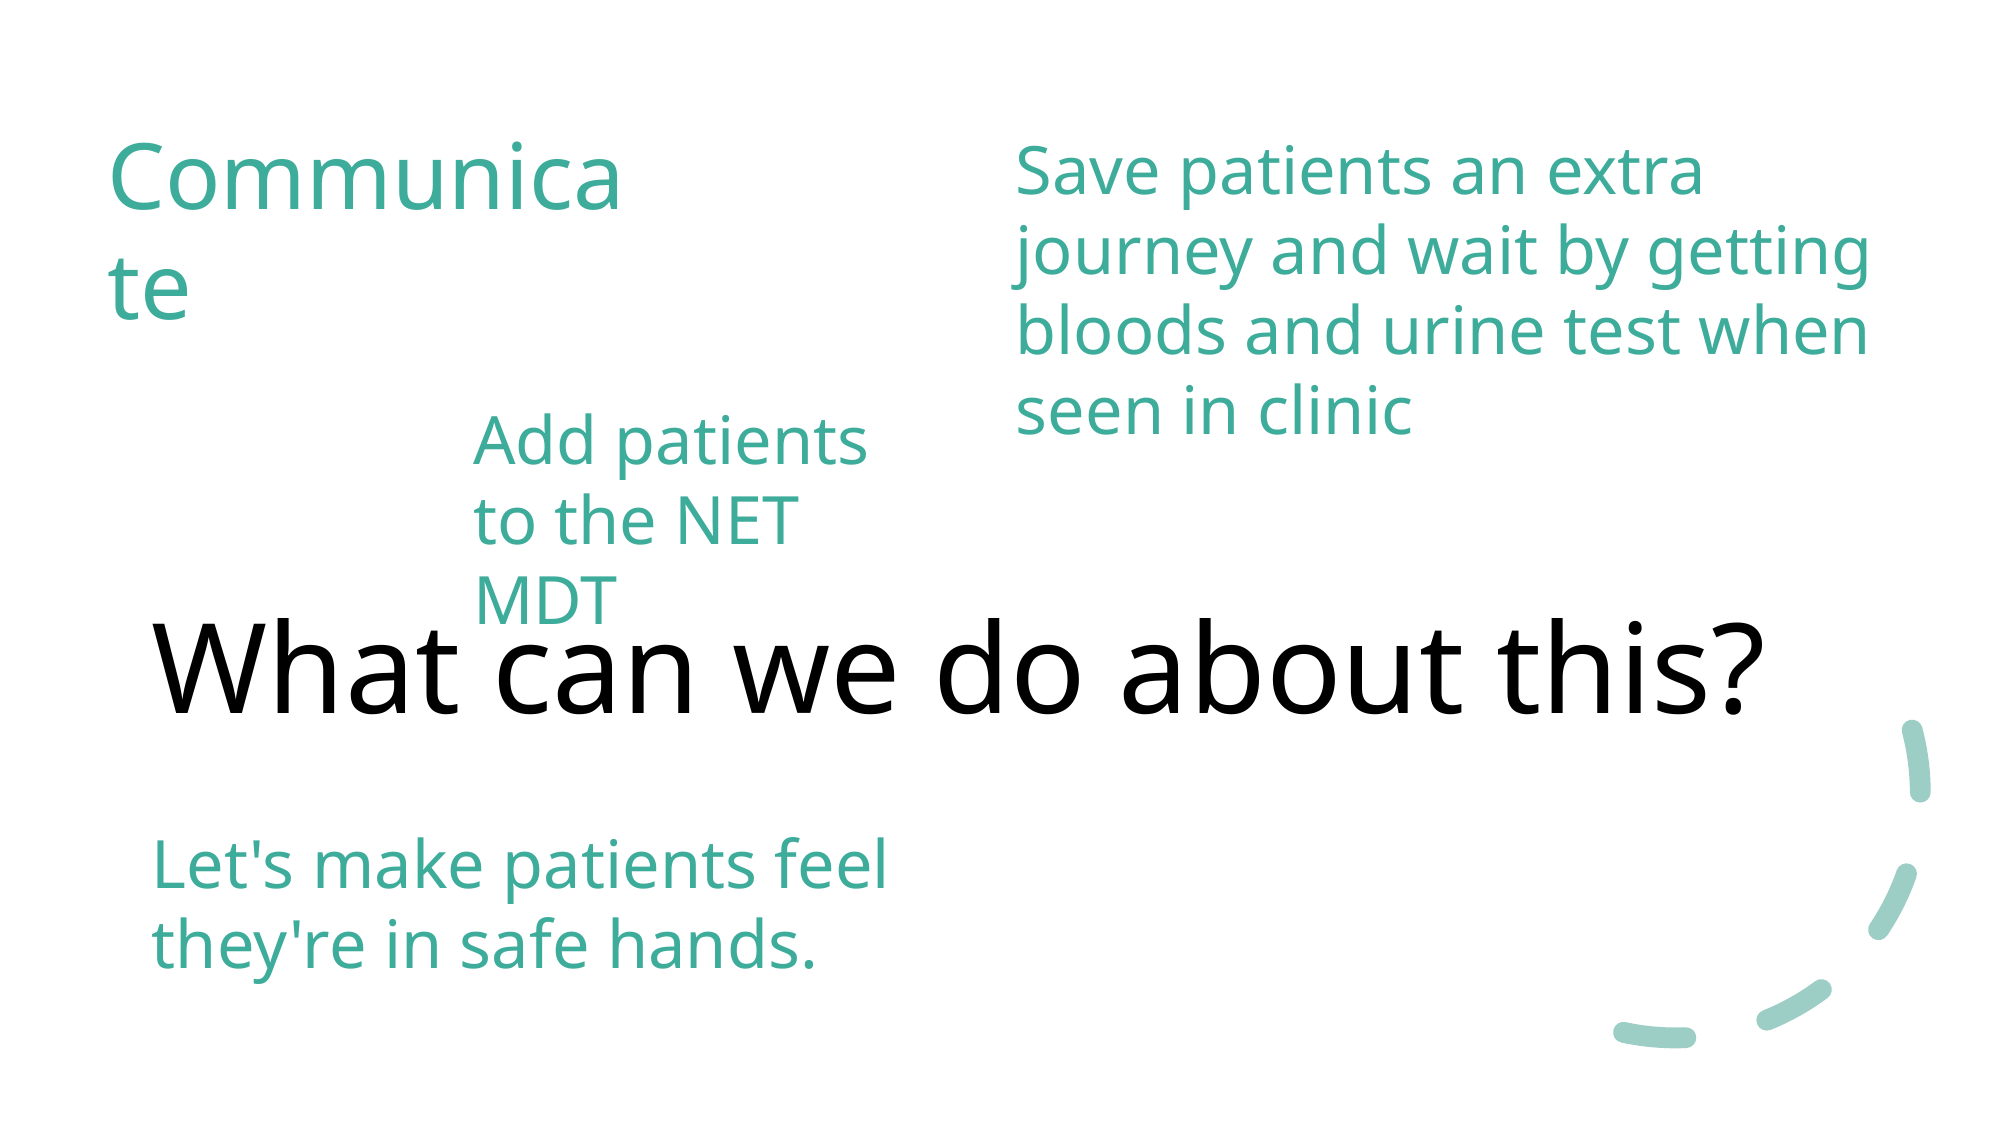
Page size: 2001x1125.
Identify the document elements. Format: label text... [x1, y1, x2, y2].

text_box [1612, 729, 1922, 1039]
text_box Add patients to the NET MDT [458, 390, 922, 645]
text_box Save patients an extra journey and wait by getting bloods and urine test when seen in clinic [1000, 120, 1941, 456]
text_box Let's make patients feel they're in safe hands. [136, 814, 909, 990]
text_box Communicate [92, 110, 645, 346]
title What can we do about this? [136, 280, 1862, 749]
